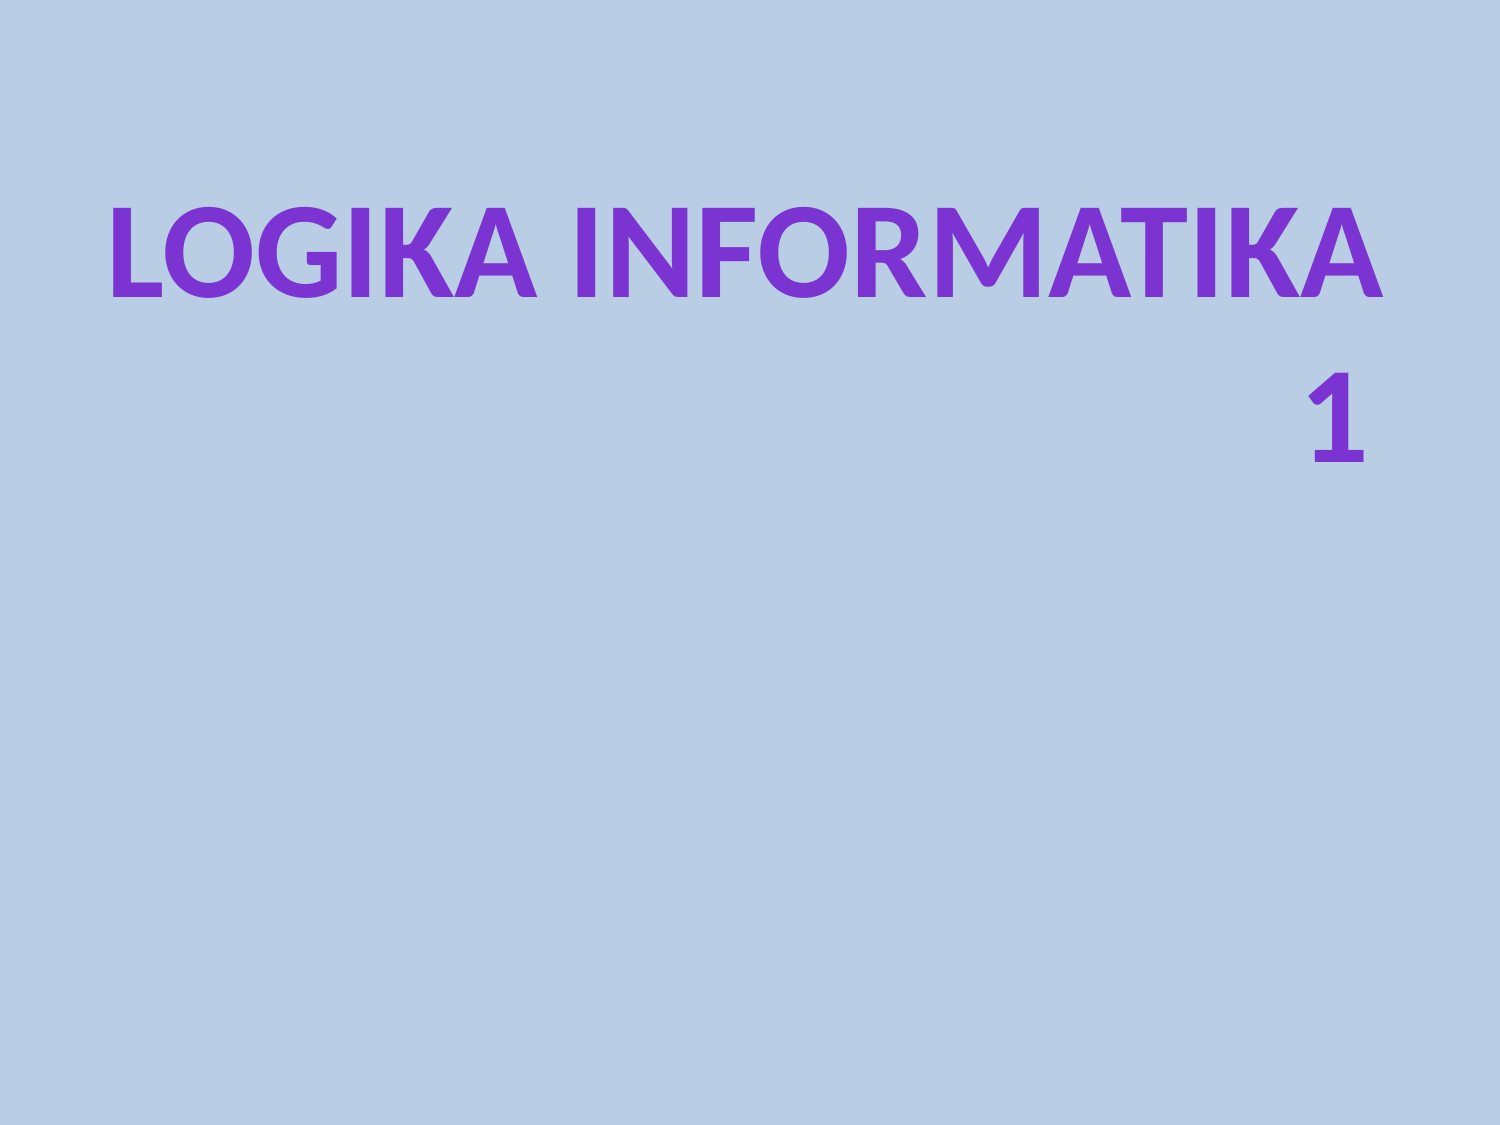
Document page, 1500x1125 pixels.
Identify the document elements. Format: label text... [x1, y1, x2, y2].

text_box Logika informatika 1 [91, 152, 1401, 498]
